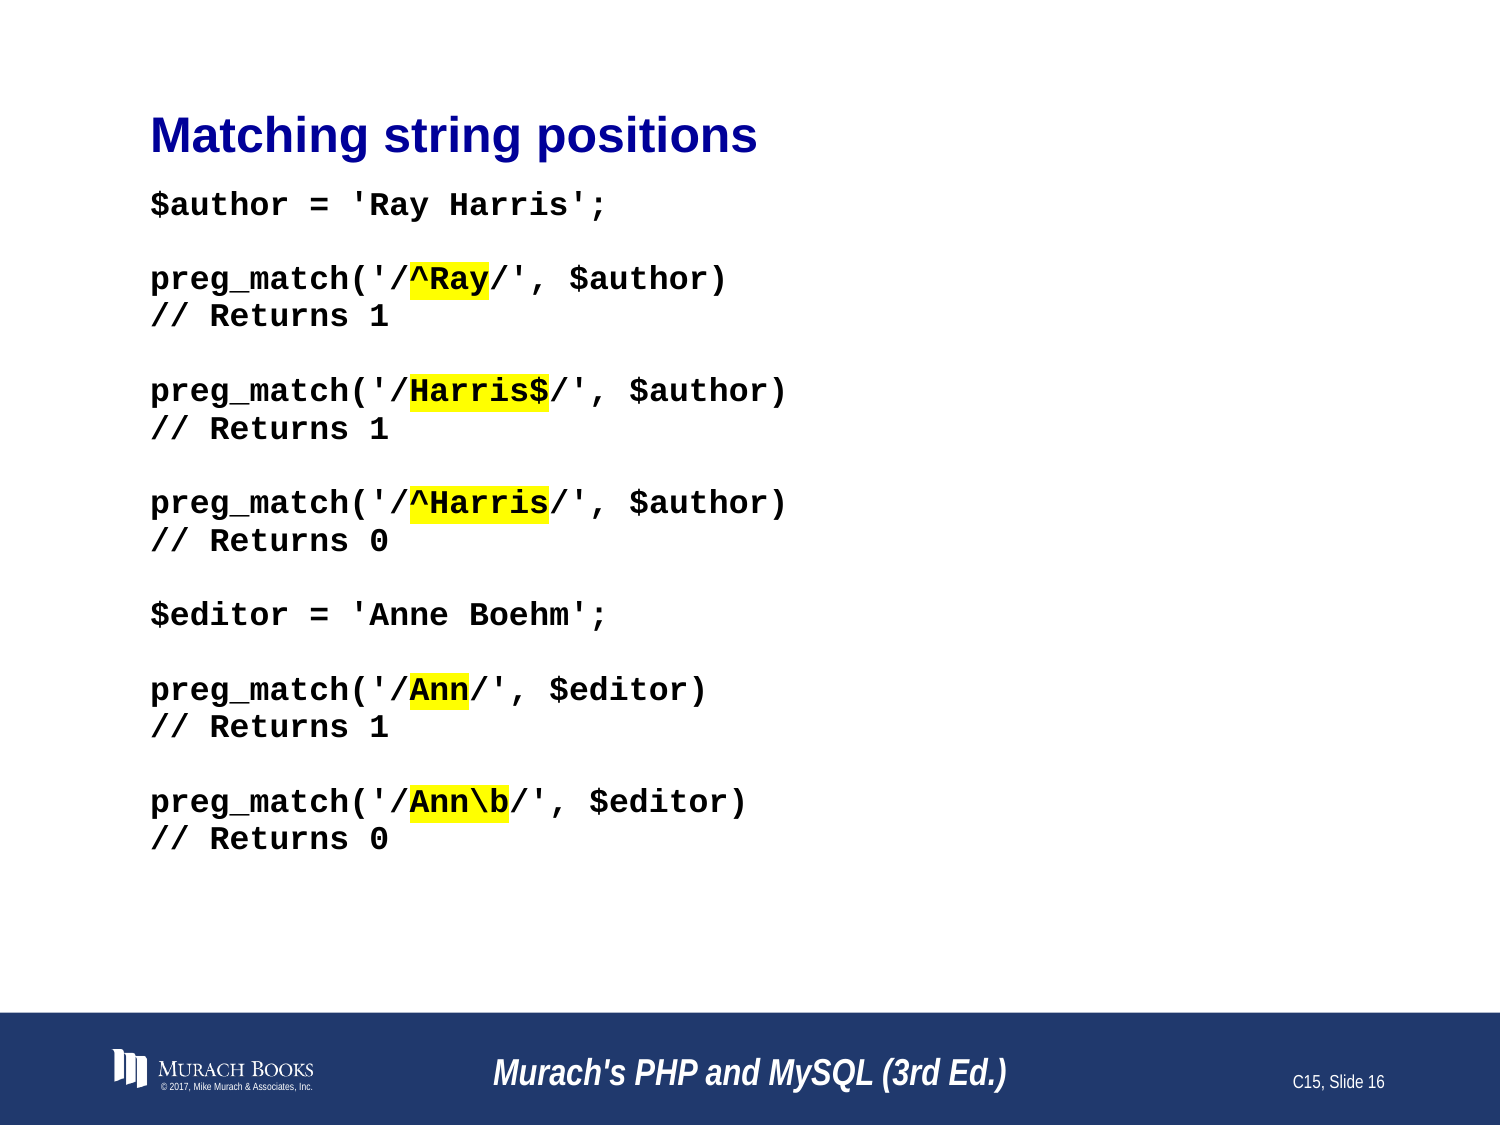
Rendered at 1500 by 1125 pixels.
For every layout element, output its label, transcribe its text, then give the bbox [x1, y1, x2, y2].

slide_number Murach's PHP and MySQL (3rd Ed.) [463, 1025, 1050, 1100]
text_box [149, 187, 1346, 969]
footer © 2017, Mike Murach & Associates, Inc. [12, 1025, 463, 1100]
slide_number C15, Slide 16 [1087, 1025, 1400, 1100]
title Matching string positions [150, 101, 1350, 163]
